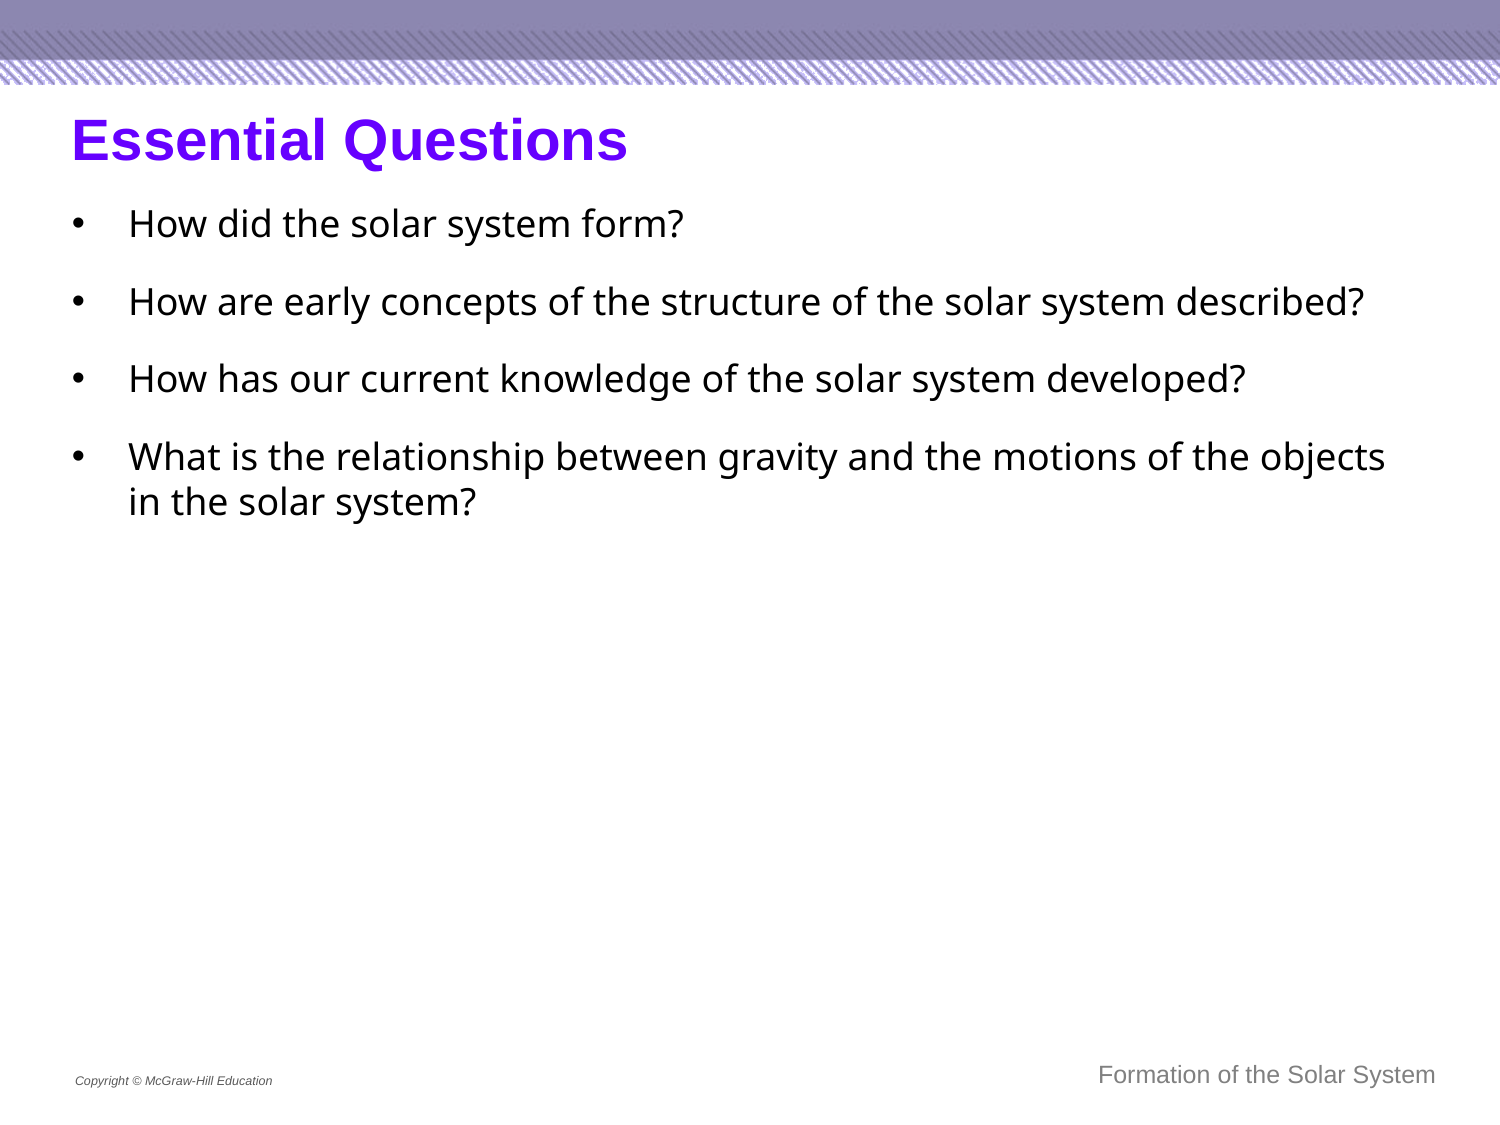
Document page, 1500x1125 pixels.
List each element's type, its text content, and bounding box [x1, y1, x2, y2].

text_box Formation of the Solar System [75, 1043, 1437, 1089]
picture [0, 0, 1500, 86]
list Essential Questions How did the solar system form? How are early concepts of the structure of the solar system described? How has our current knowledge of the solar system developed? What is the relationship between gravity and the motions of the objects in the solar system? [71, 101, 1422, 871]
